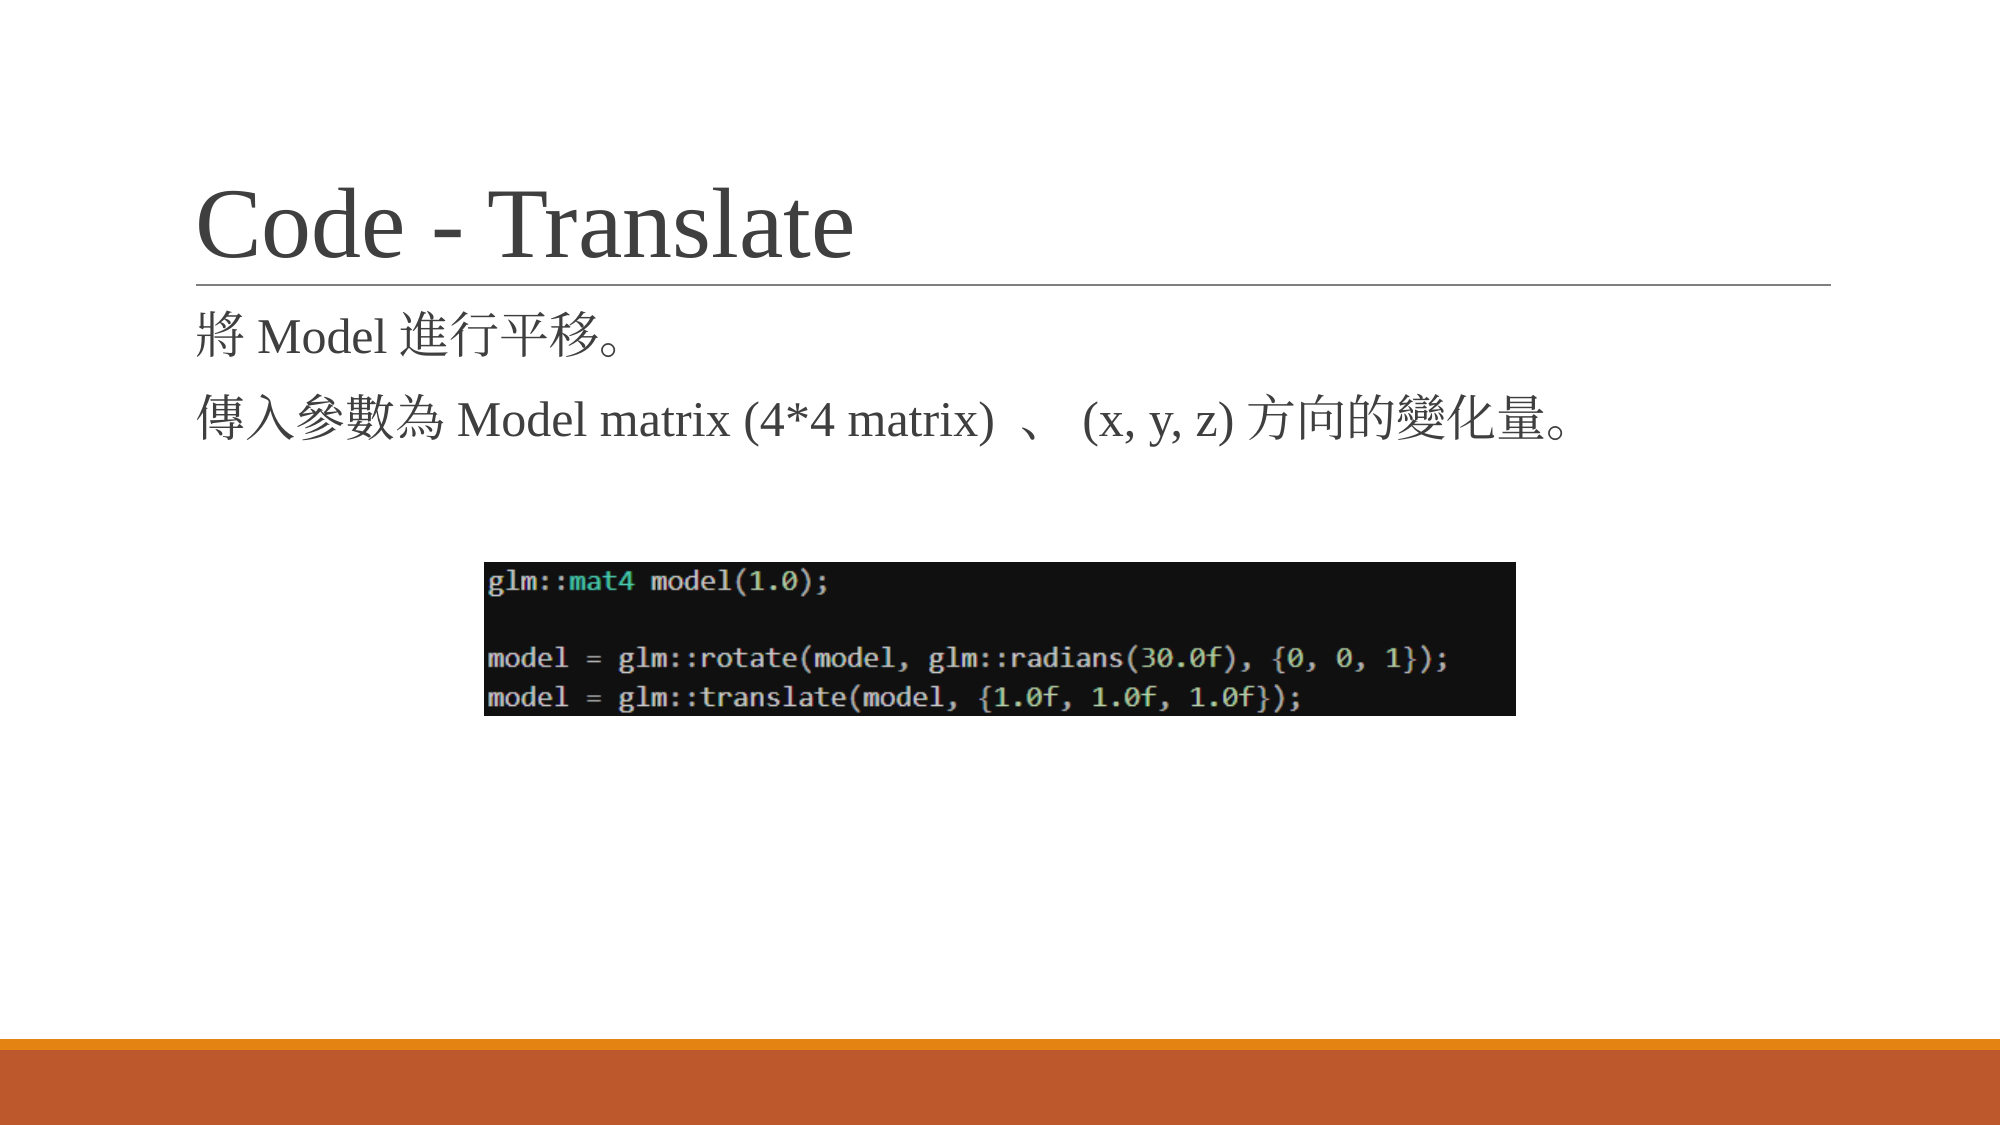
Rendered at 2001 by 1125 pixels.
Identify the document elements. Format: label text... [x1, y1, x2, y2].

title Code - Translate [180, 47, 1830, 285]
picture [484, 562, 1516, 716]
list 將Model進行平移。 傳入參數為Model matrix (4*4 matrix) 、(x, y, z)方向的變化量。 [180, 302, 1830, 963]
